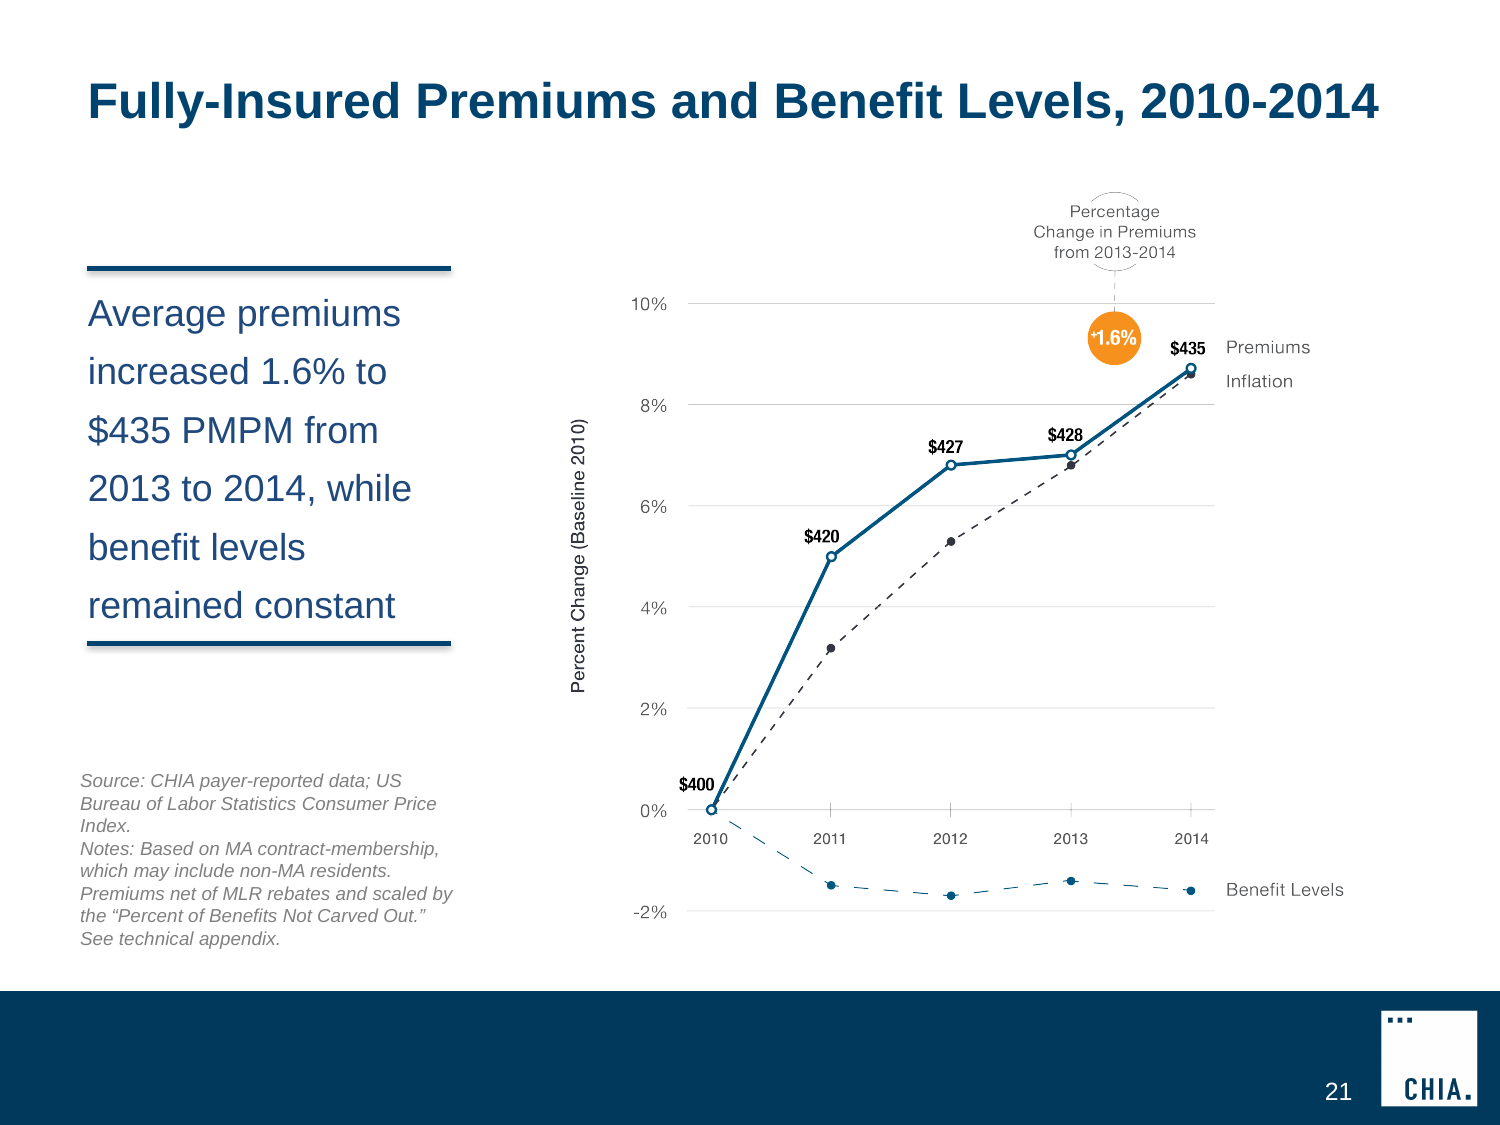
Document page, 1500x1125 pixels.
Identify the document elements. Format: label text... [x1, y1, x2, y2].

text_box Fully-Insured Premiums and Benefit Levels, 2010-2014 [72, 60, 1402, 136]
slide_number 21 [1017, 1060, 1368, 1121]
text_box Source: CHIA payer-reported data; US Bureau of Labor Statistics Consumer Price Index. Notes: Based on MA contract-membership, which may include non-MA residents. Premiums net of MLR rebates and scaled by the “Percent of Benefits Not Carved Out.” See technical appendix. [65, 761, 477, 957]
text_box Average premiums increased 1.6% to $435 PMPM from 2013 to 2014, while benefit levels remained constant [73, 268, 477, 634]
picture [0, 991, 1500, 1125]
picture [558, 173, 1368, 953]
